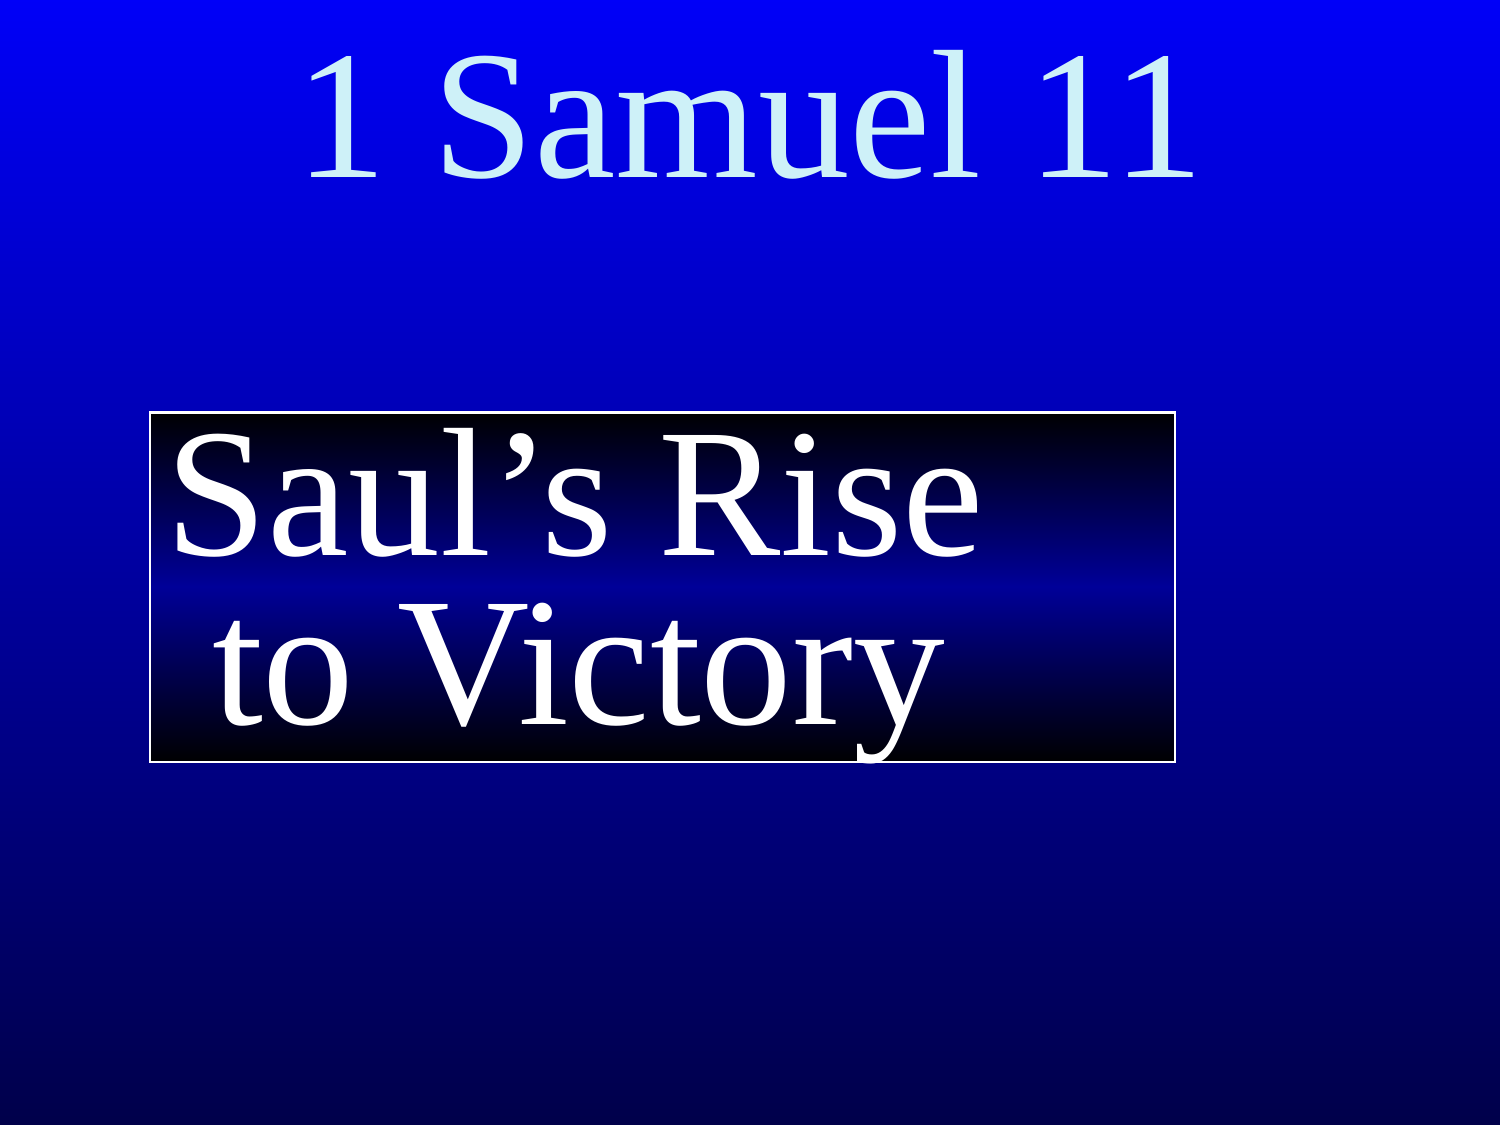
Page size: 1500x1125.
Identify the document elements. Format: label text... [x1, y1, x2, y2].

title 1 Samuel 11 [0, 0, 1500, 251]
text_box Saul’s Rise to Victory [150, 412, 1175, 763]
